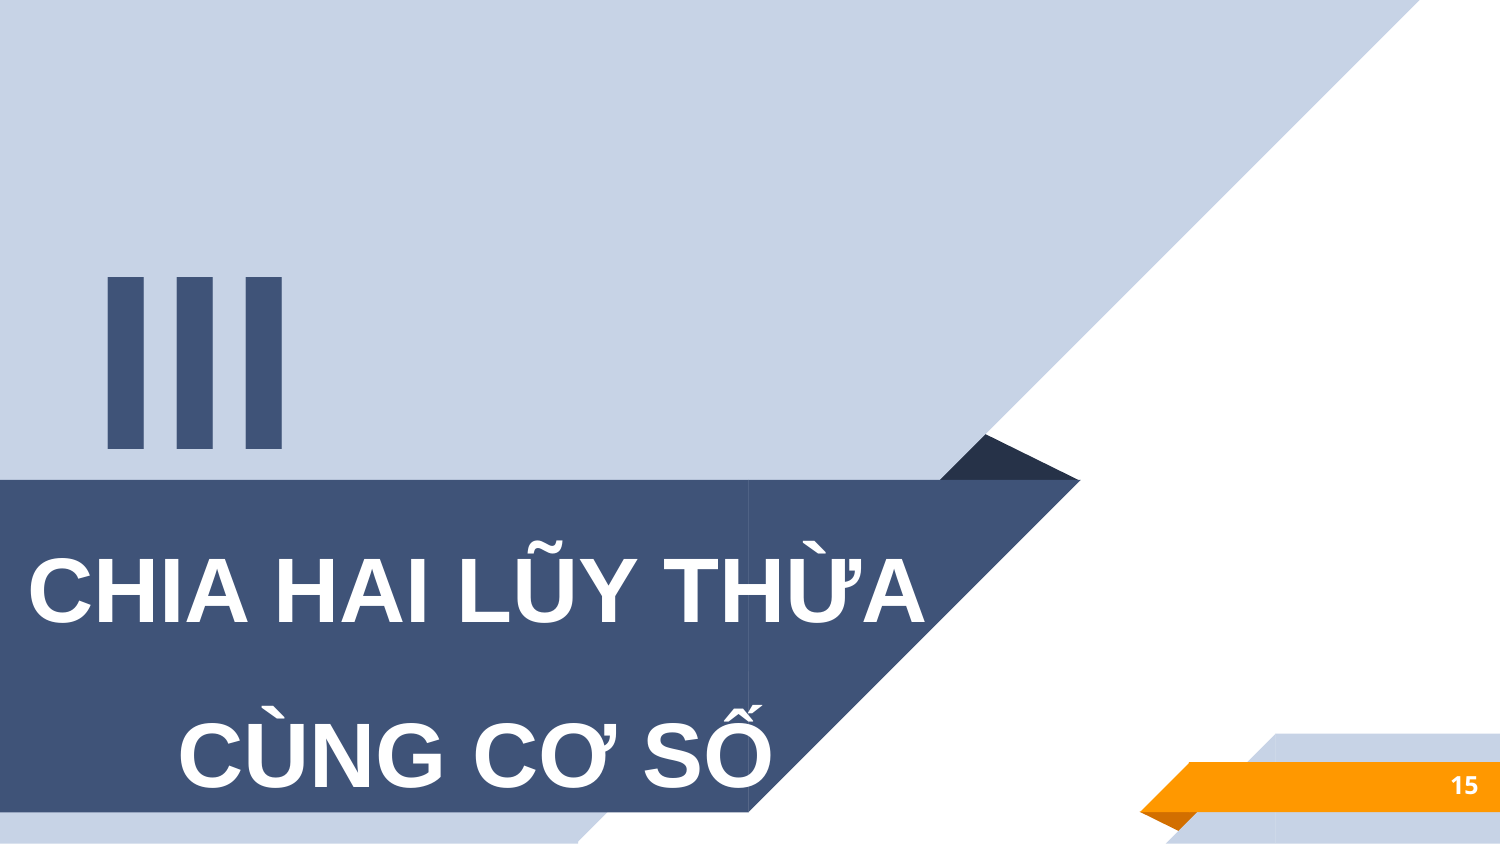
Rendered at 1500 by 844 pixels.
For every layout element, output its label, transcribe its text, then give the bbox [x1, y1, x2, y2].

slide_number 15 [1249, 760, 1494, 813]
text_box CHIA HAI LŨY THỪA CÙNG CƠ SỐ [0, 468, 990, 813]
text_box III [76, 0, 434, 468]
